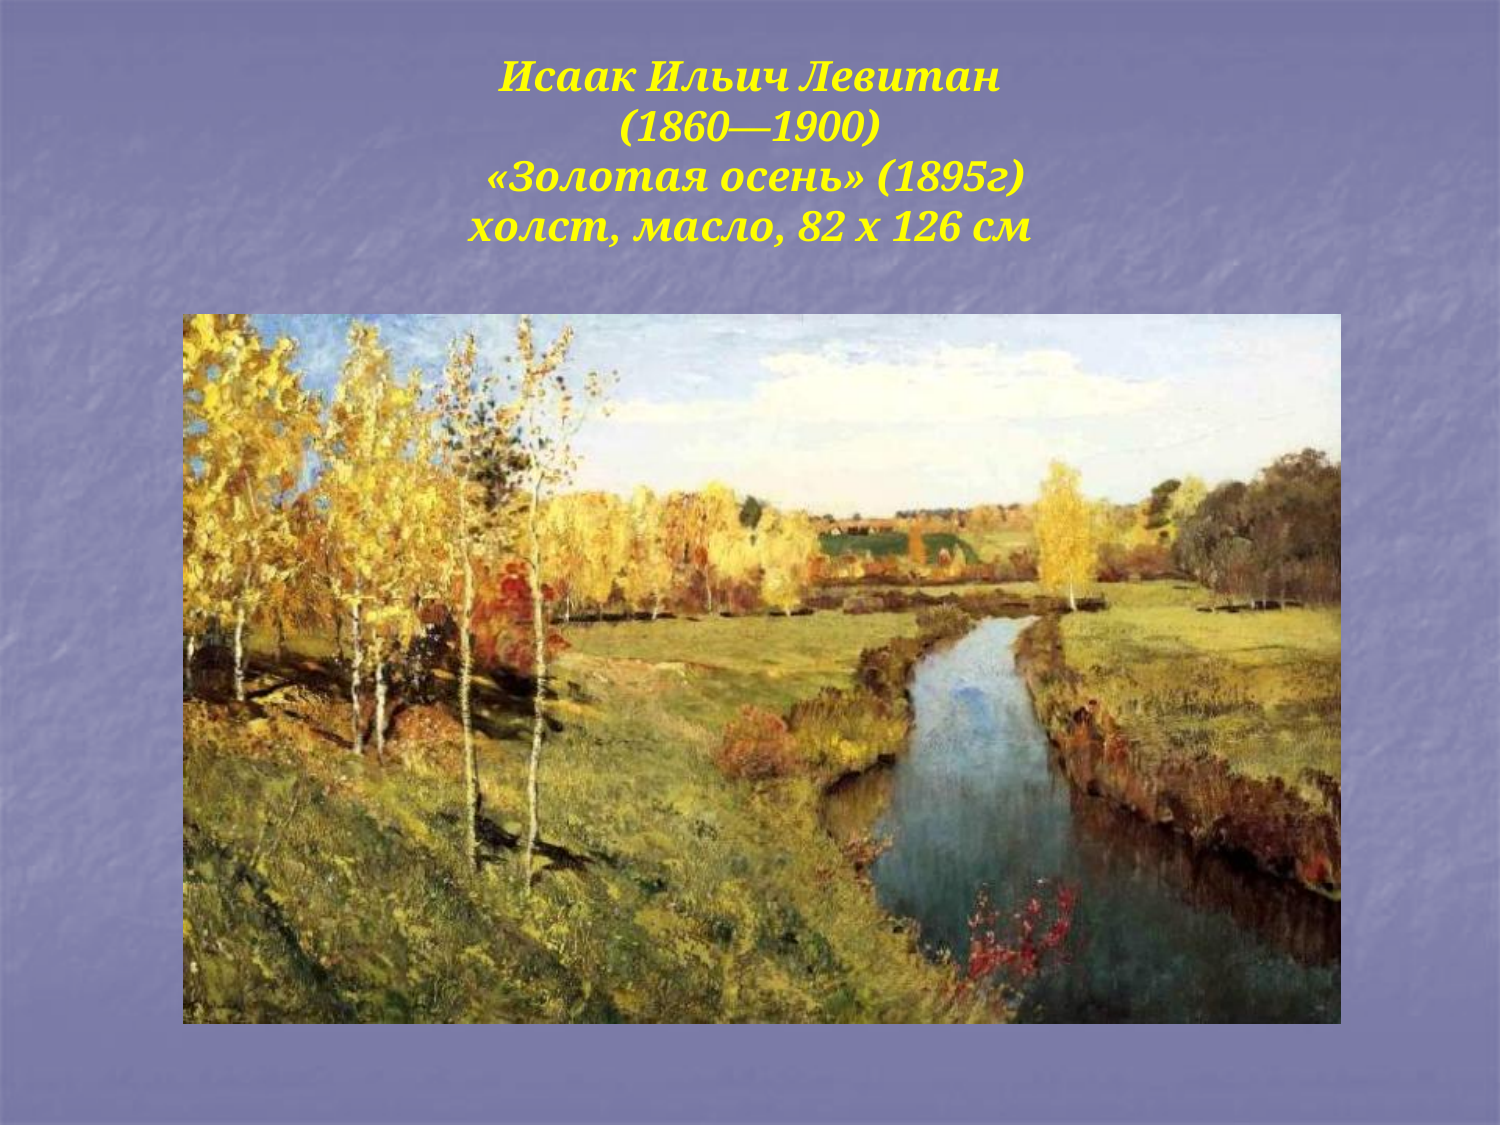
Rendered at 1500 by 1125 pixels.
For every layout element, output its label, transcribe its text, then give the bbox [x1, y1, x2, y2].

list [182, 314, 1341, 1024]
title Исаак Ильич Левитан (1860—1900) «Золотая осень» (1895г) холст, масло, 82 x 126 см [75, 62, 1425, 288]
